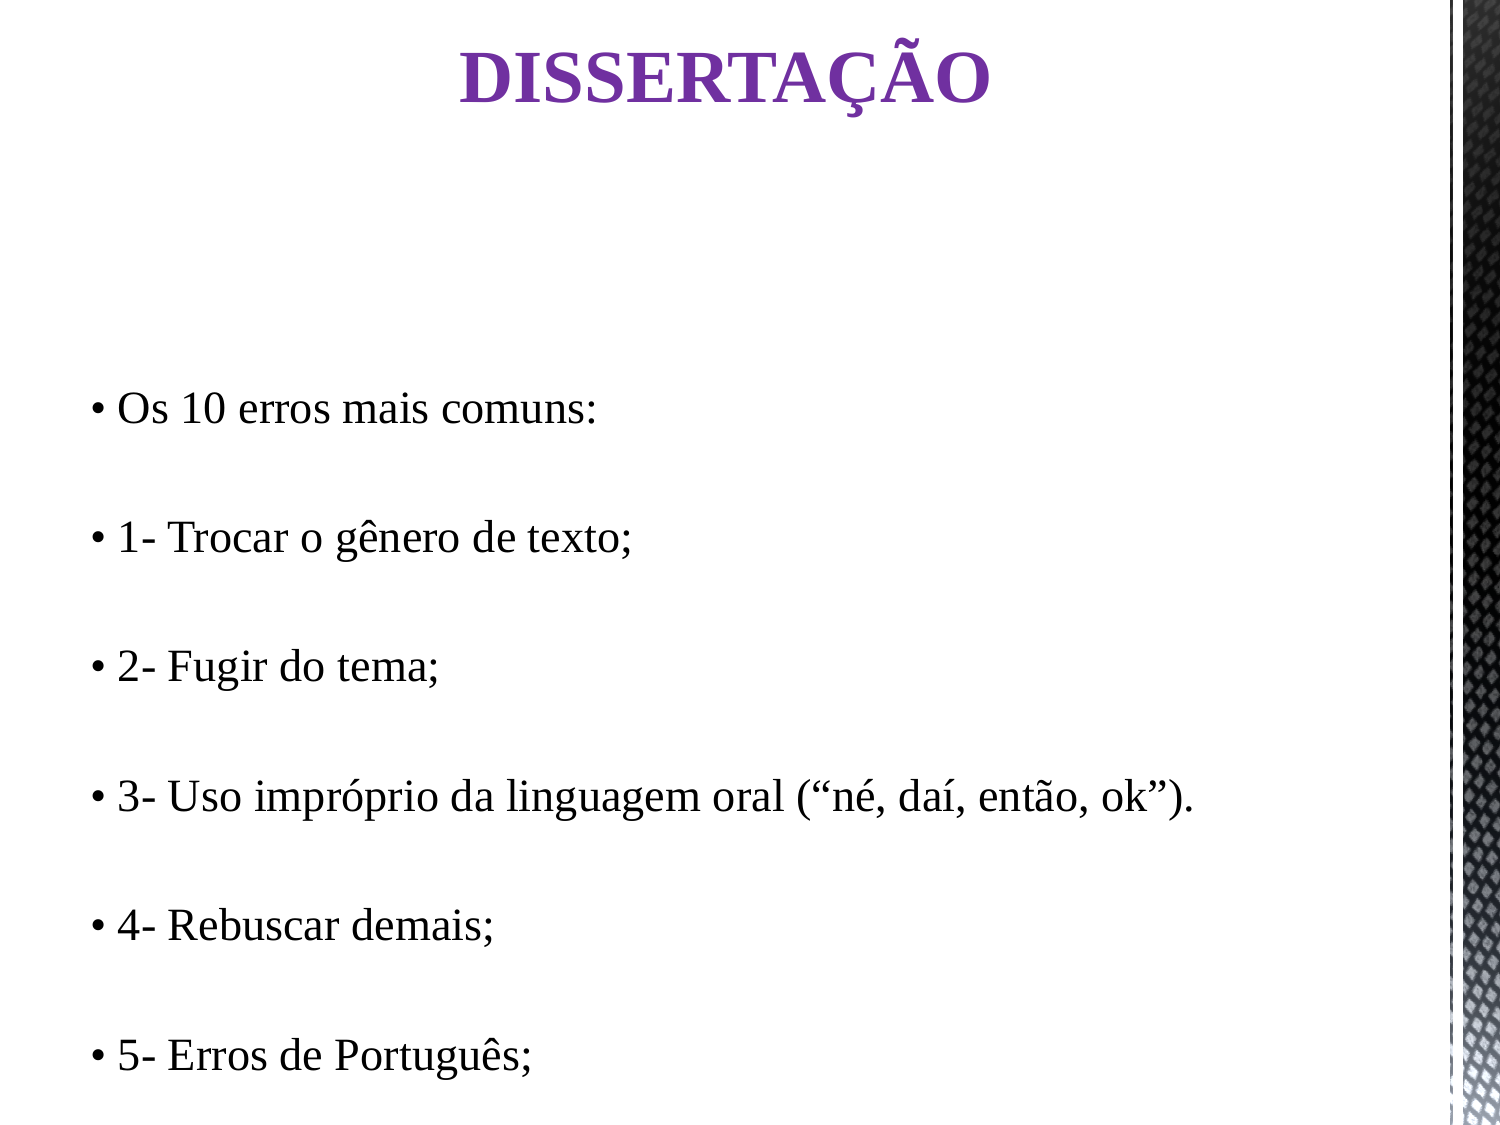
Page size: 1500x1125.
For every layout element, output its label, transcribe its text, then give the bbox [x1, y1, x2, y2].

picture [1447, 0, 1500, 1125]
title DISSERTAÇÃO [41, 19, 1412, 126]
list • Os 10 erros mais comuns: • 1- Trocar o gênero de texto; • 2- Fugir do tema; • 3- Uso impróprio da linguagem oral (“né, daí, então, ok”). • 4- Rebuscar demais; • 5- Erros de Português; [75, 149, 1425, 1107]
